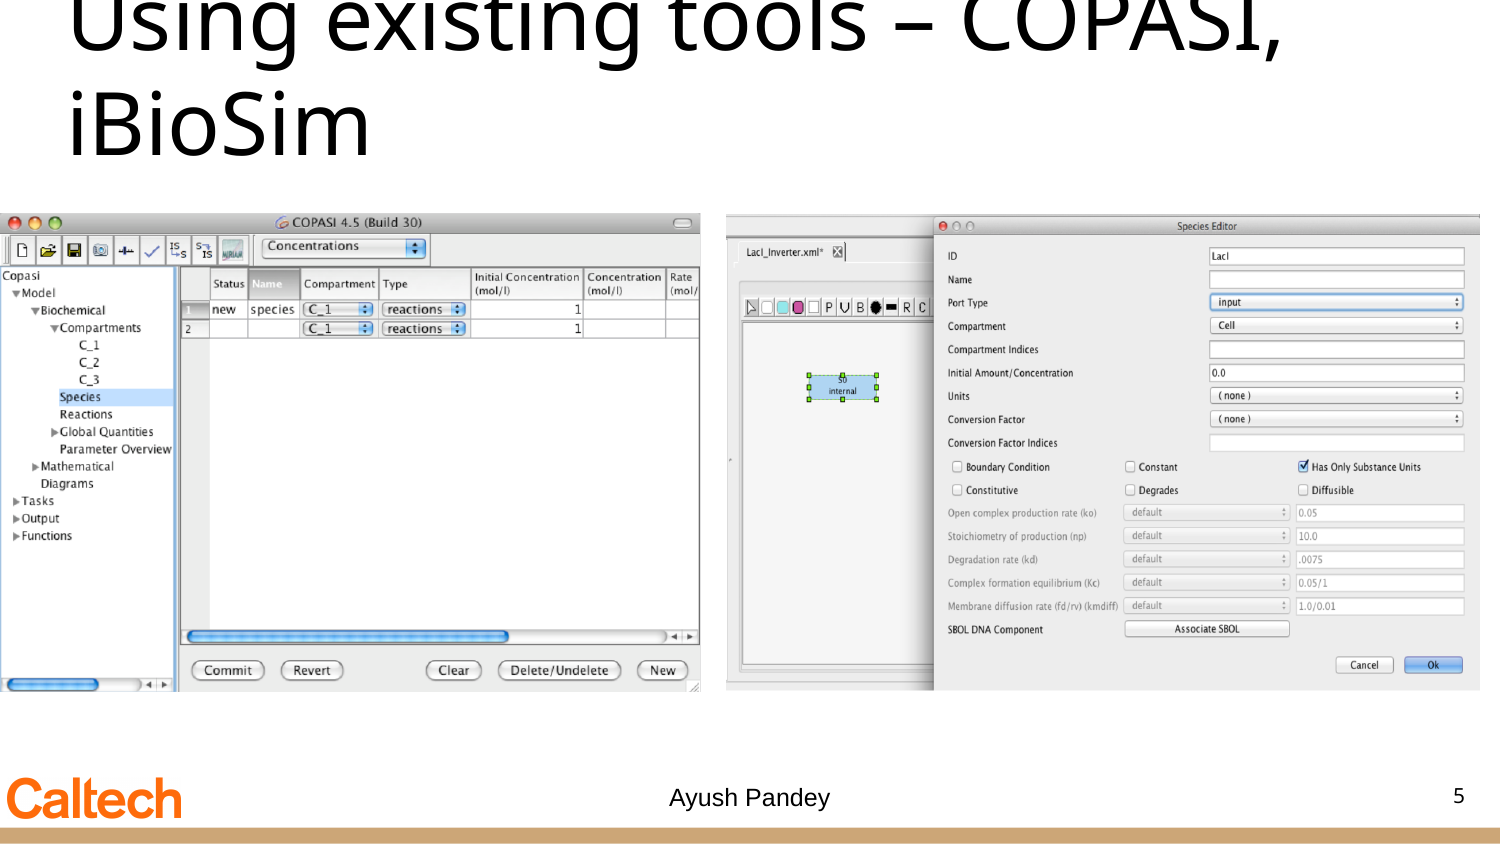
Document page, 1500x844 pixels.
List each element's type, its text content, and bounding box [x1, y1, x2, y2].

title Using existing tools – COPASI, iBioSim [51, 51, 1449, 189]
picture [720, 213, 1481, 693]
picture [7, 777, 181, 819]
picture [0, 213, 702, 693]
slide_number 5 [1389, 764, 1480, 830]
